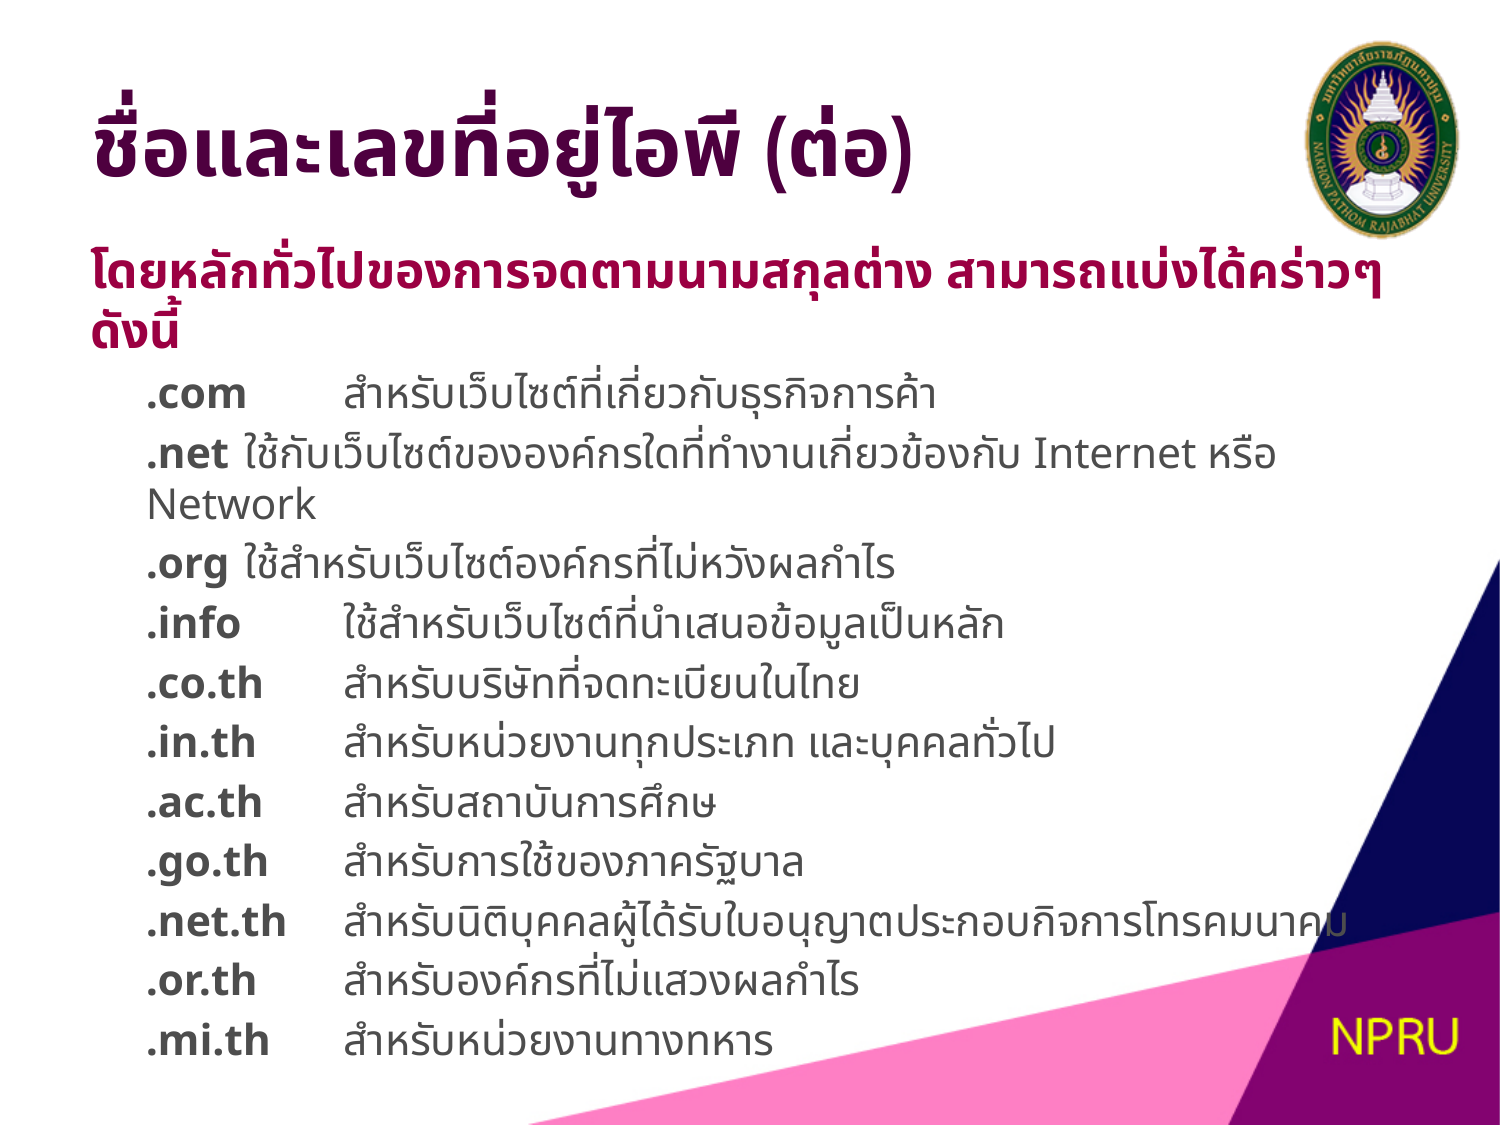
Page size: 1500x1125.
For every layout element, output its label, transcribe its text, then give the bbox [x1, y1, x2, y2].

title ชื่อและเลขที่อยู่ไอพี (ต่อ) [76, 90, 1288, 197]
list โดยหลักทั่วไปของการจดตามนามสกุลต่าง สามารถแบ่งได้คร่าวๆ ดังนี้ .com สำหรับเว็บไซต์ที่เกี่ยวกับธุรกิจการค้า .net ใช้กับเว็บไซต์ขององค์กรใดที่ทำงานเกี่ยวข้องกับ Internet หรือ Network .org ใช้สำหรับเว็บไซต์องค์กรที่ไม่หวังผลกำไร .info ใช้สำหรับเว็บไซต์ที่นำเสนอข้อมูลเป็นหลัก .co.th สำหรับบริษัทที่จดทะเบียนในไทย .in.th สำหรับหน่วยงานทุกประเภท และบุคคลทั่วไป .ac.th สำหรับสถาบันการศึกษ .go.th สำหรับการใช้ของภาครัฐบาล .net.th สำหรับนิติบุคคลผู้ได้รับใบอนุญาตประกอบกิจการโทรคมนาคม .or.th สำหรับองค์กรที่ไม่แสวงผลกำไร .mi.th สำหรับหน่วยงานทางทหาร [75, 231, 1425, 1083]
picture [0, 0, 1500, 1125]
